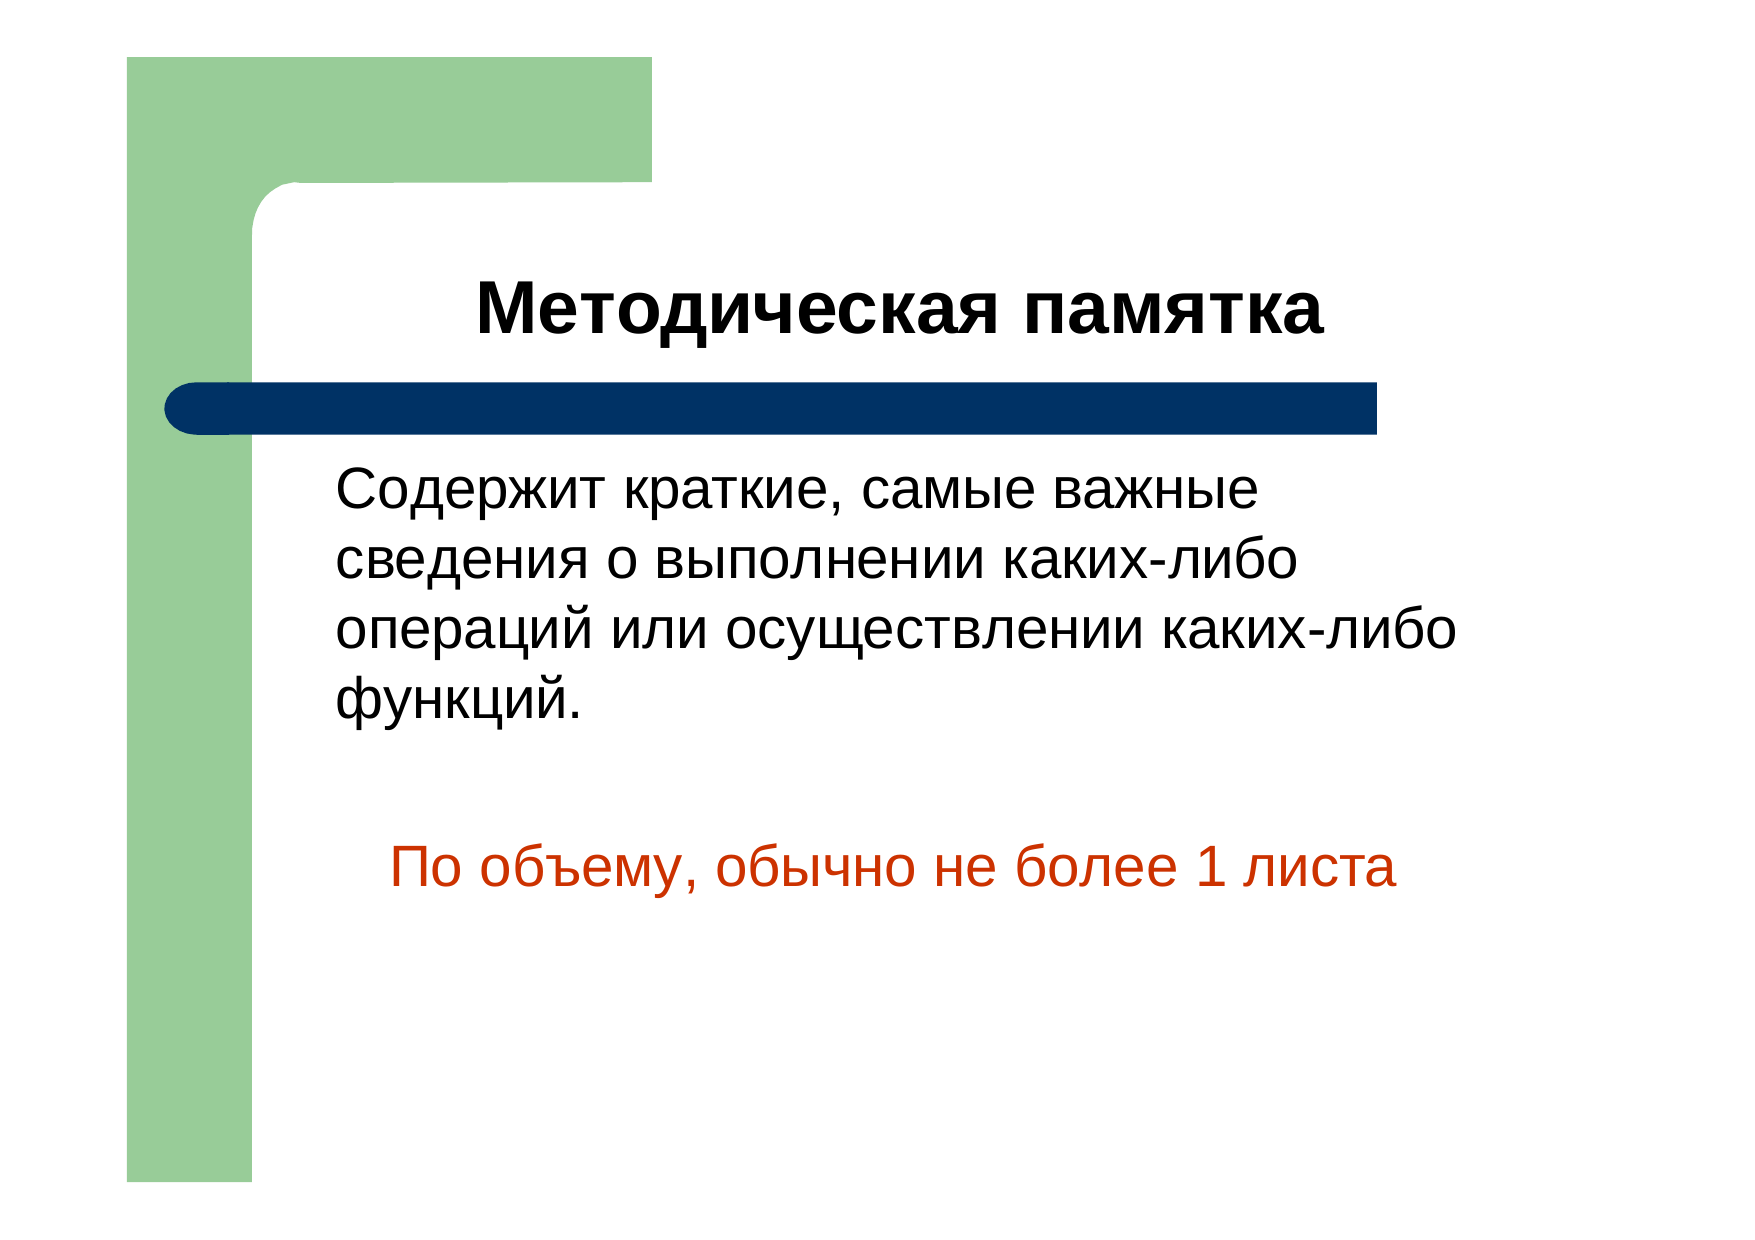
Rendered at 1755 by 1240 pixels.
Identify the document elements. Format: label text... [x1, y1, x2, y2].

title Методическая памятка [238, 187, 1516, 350]
text_box Содержит краткие, самые важные сведения о выполнении каких-либо операций или осуществлении каких-либо функций. По объему, обычно не более 1 листа [333, 450, 1465, 901]
text_box [164, 382, 230, 435]
text_box [230, 382, 1377, 435]
